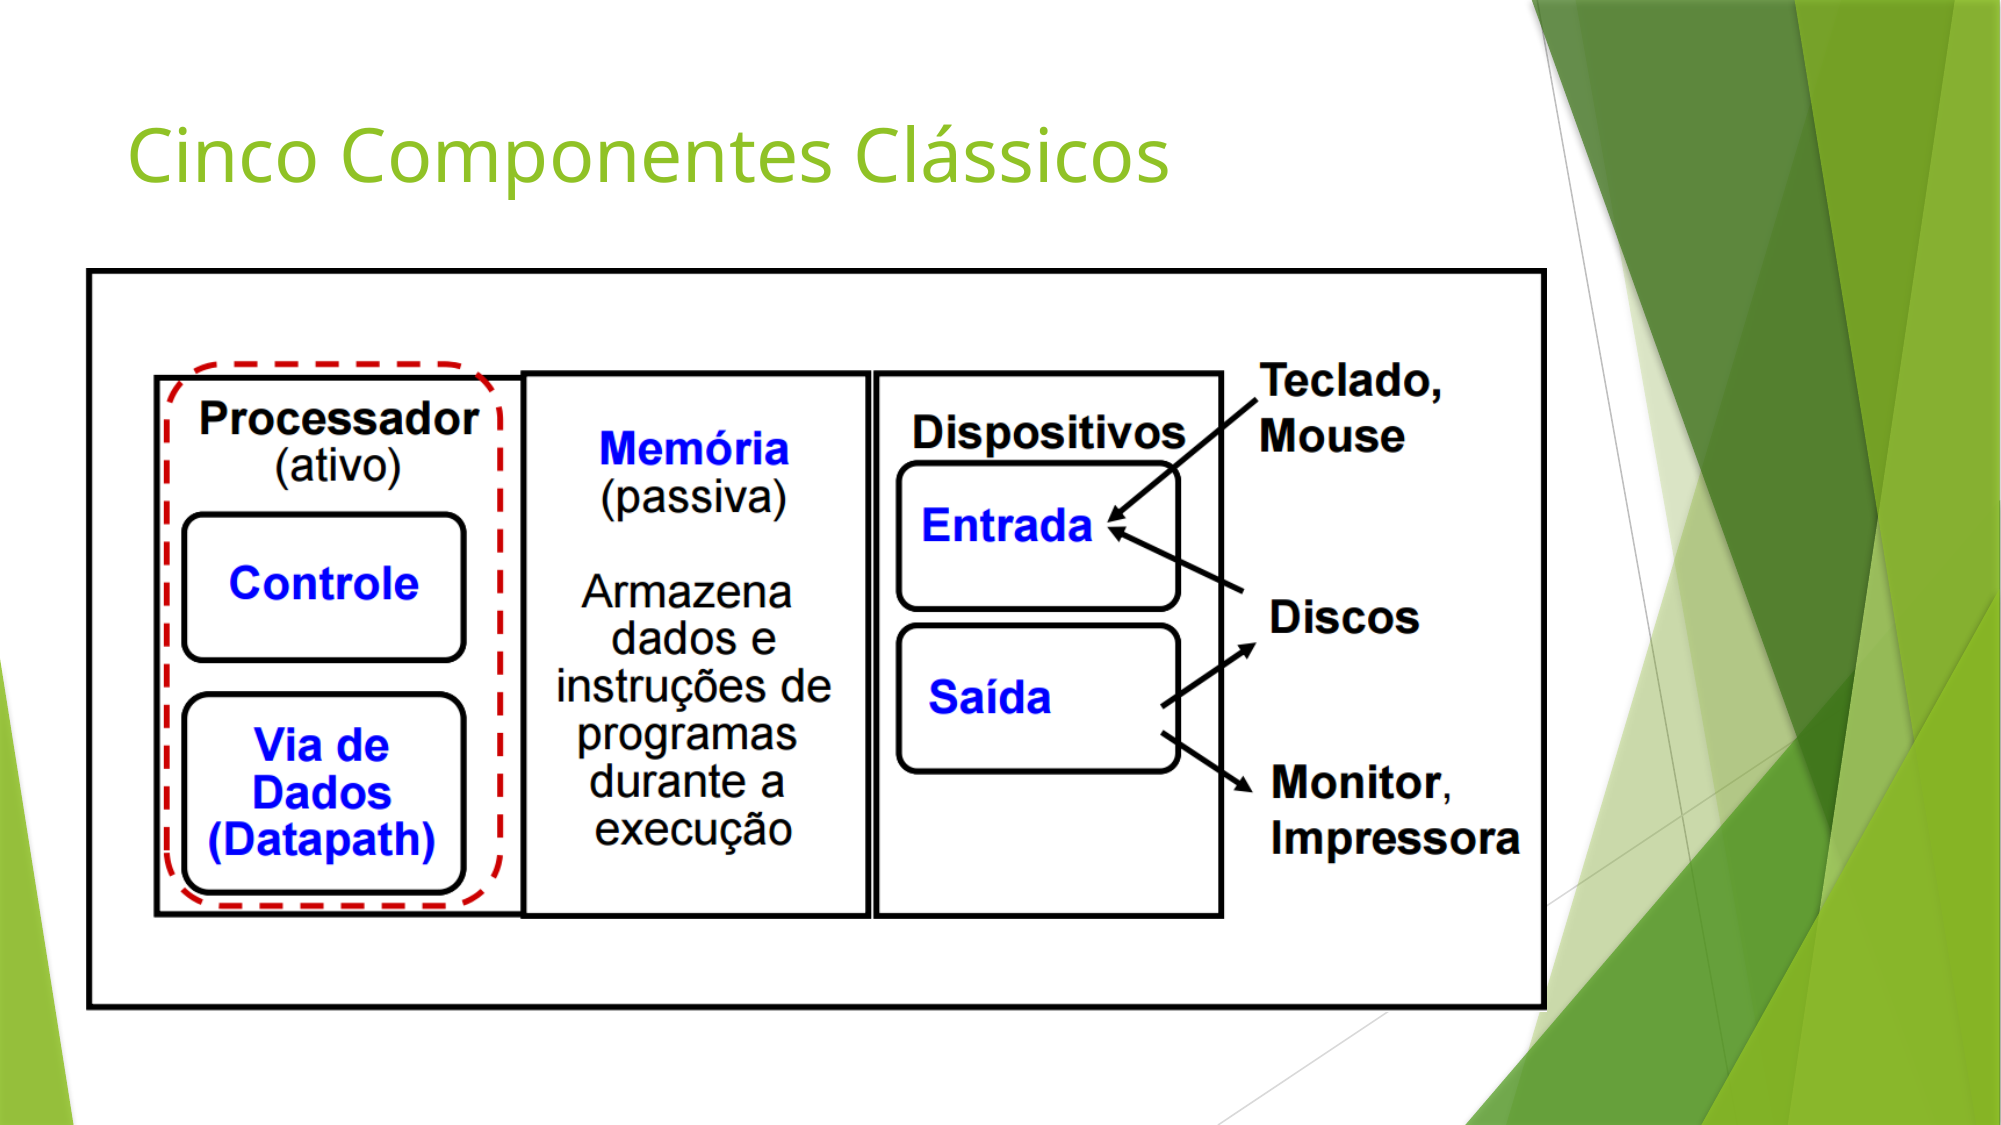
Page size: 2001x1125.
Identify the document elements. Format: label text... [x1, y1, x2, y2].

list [84, 267, 1548, 1012]
title Cinco Componentes Clássicos [111, 99, 1522, 267]
